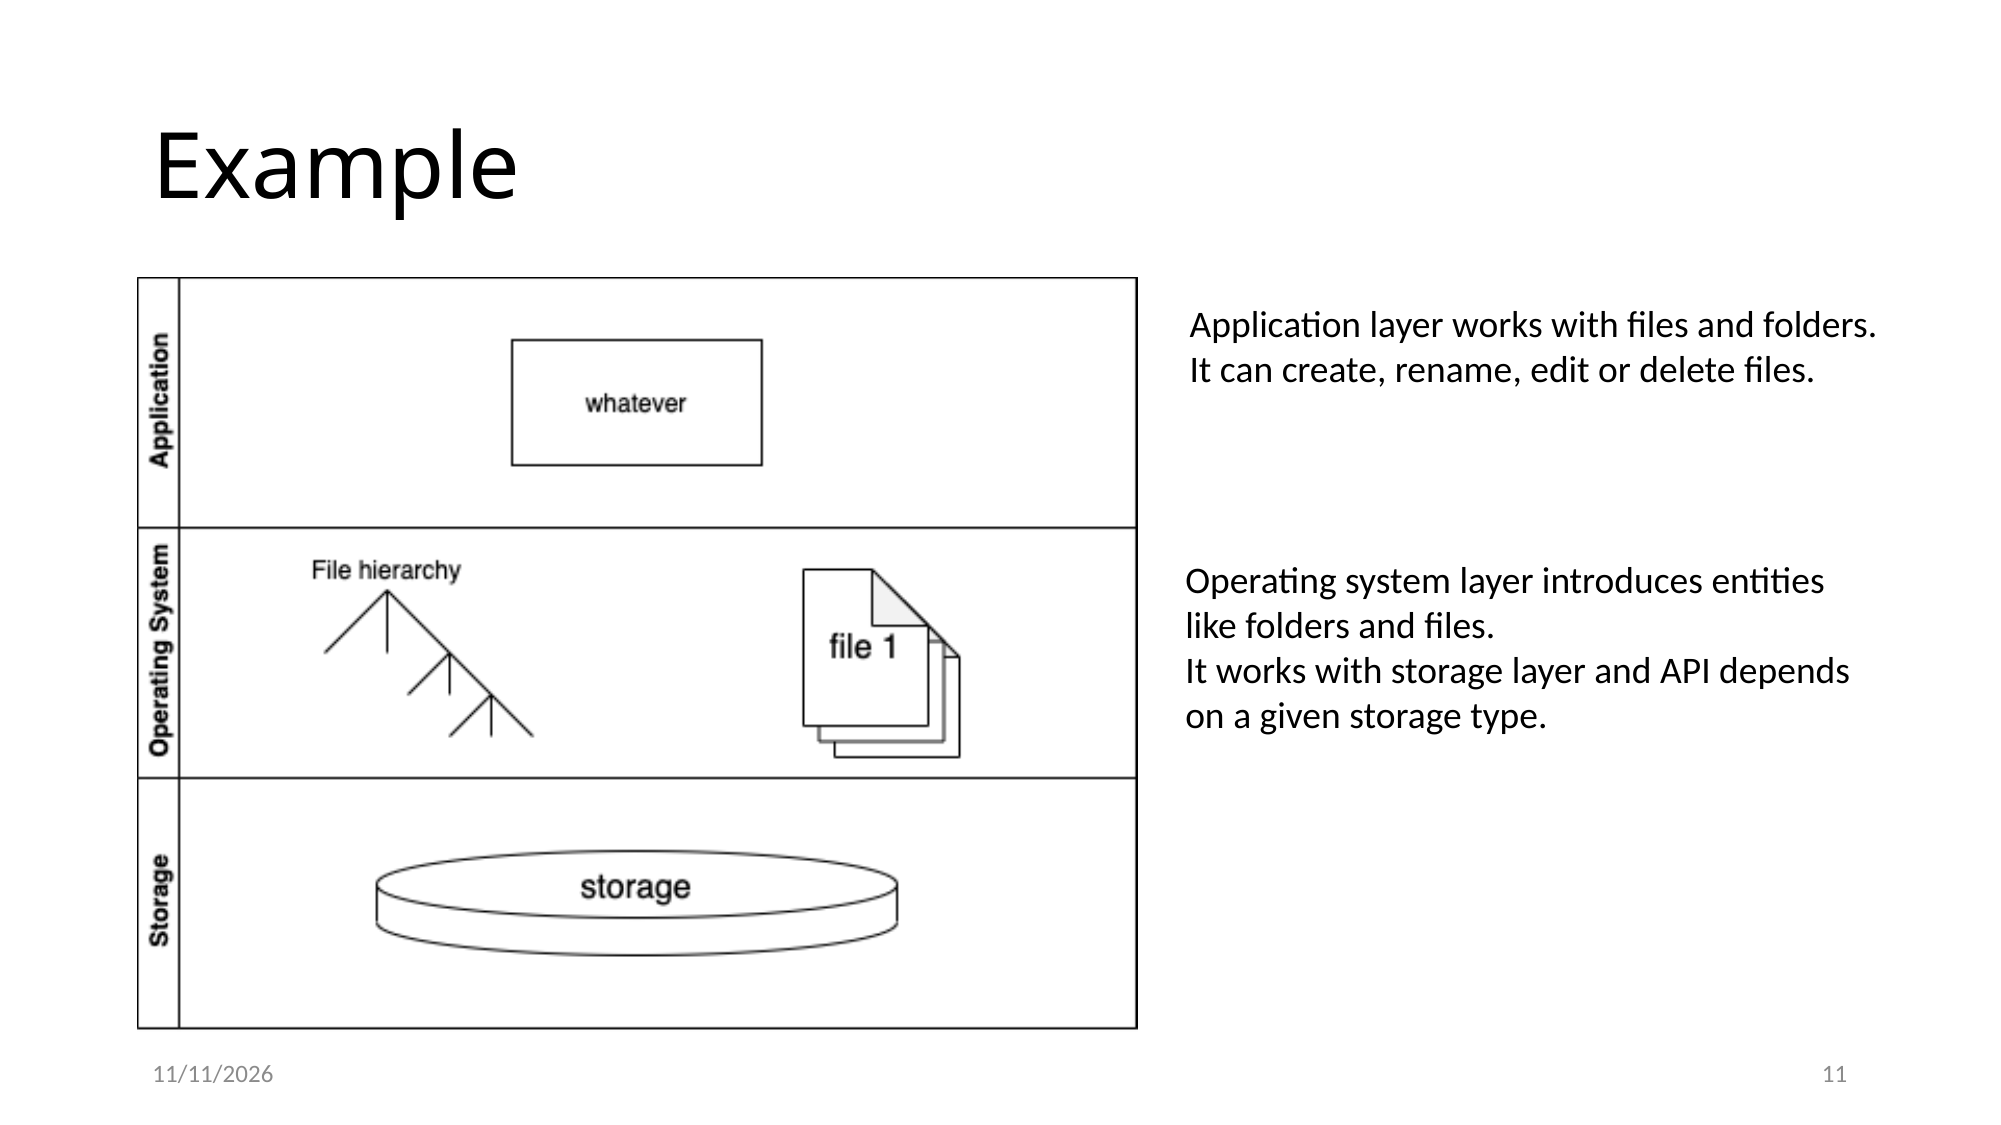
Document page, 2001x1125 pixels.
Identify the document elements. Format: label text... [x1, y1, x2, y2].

slide_number 12 [1412, 1042, 1863, 1103]
text_box Operating system layer introduces entities like folders and files. It works with storage layer and API depends on a given storage type. [1170, 548, 1898, 744]
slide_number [137, 1042, 588, 1103]
text_box Application layer works with files and folders. It can create, rename, edit or delete files. [1174, 293, 1894, 398]
picture [137, 277, 1138, 1032]
title Example [137, 59, 1863, 278]
